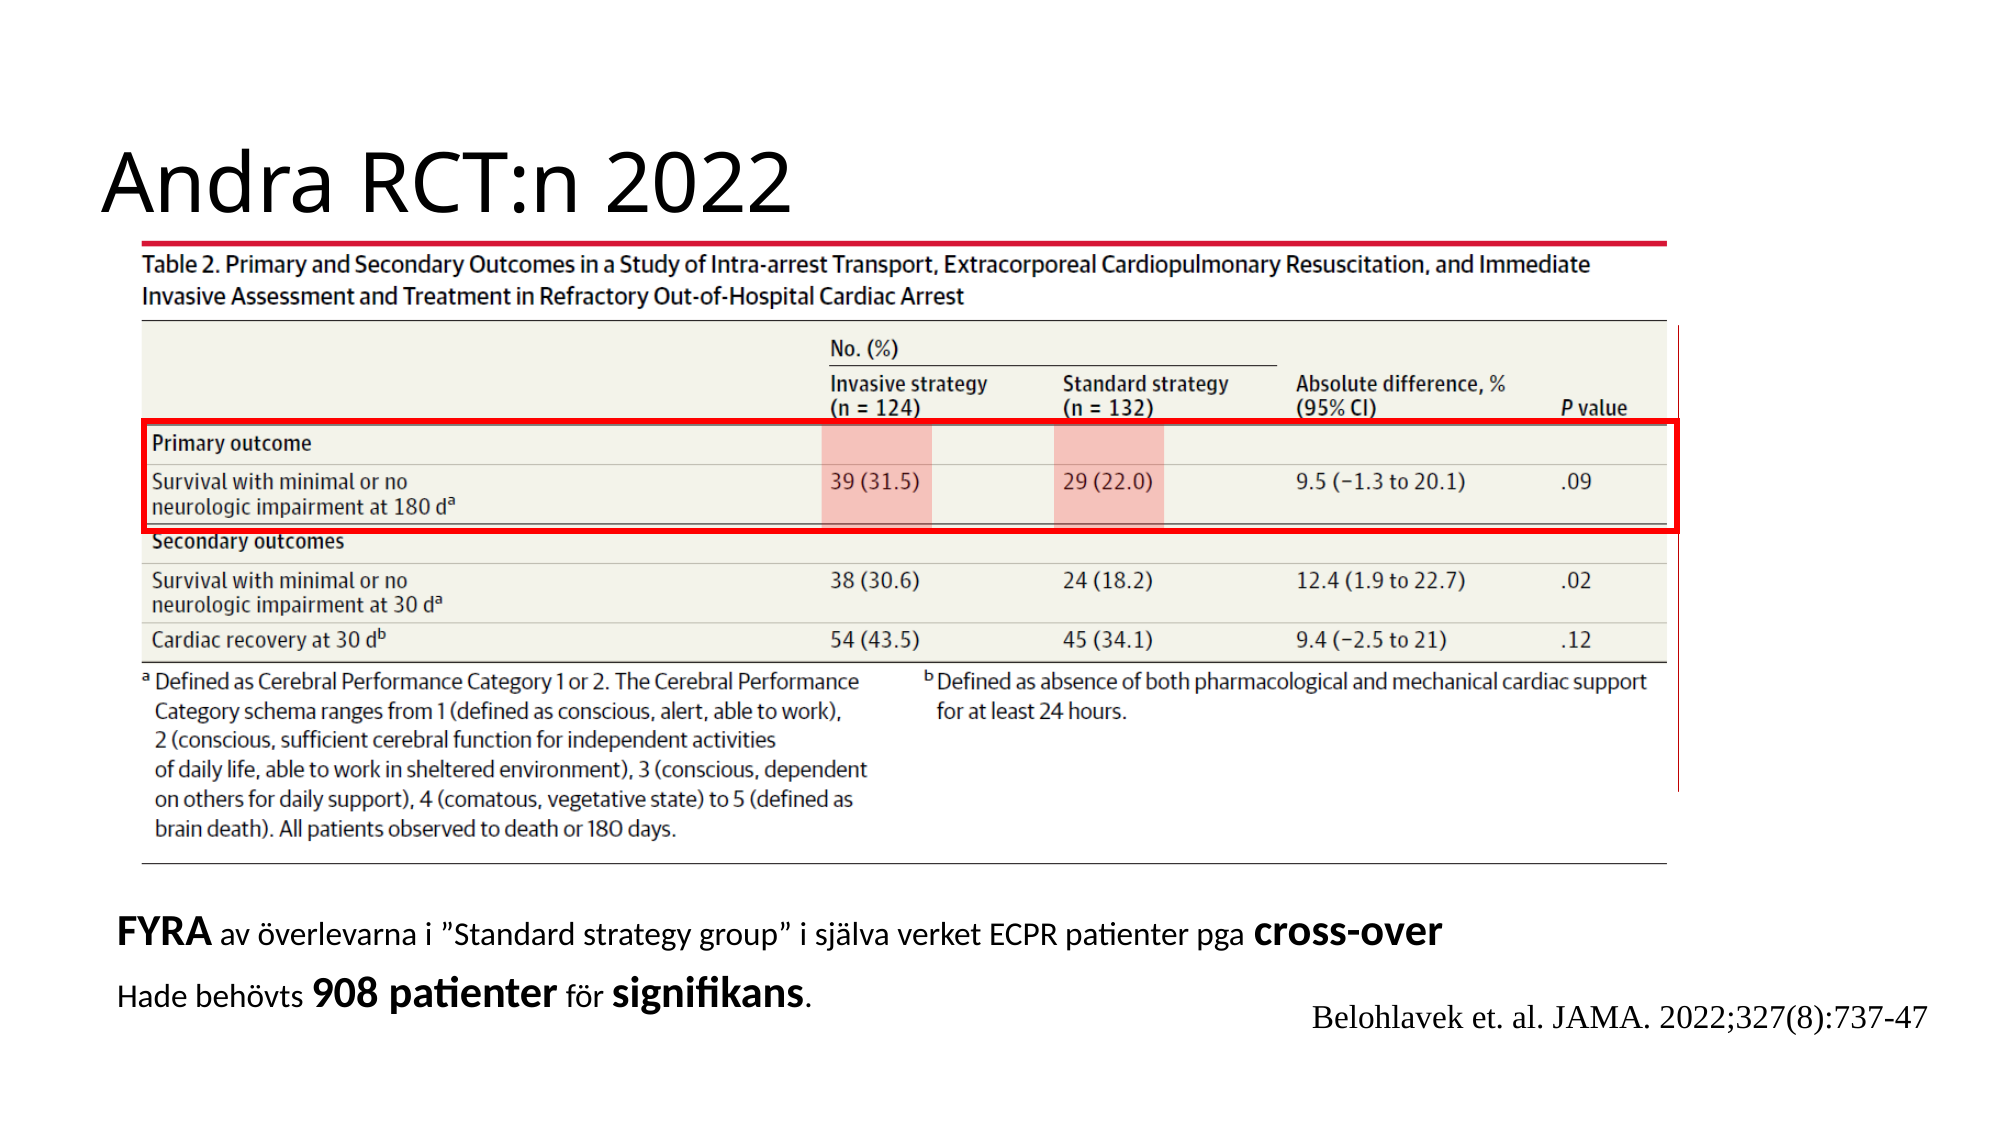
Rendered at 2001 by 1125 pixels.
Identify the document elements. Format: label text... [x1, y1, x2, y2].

text_box Andra RCT:n 2022 [86, 121, 1599, 309]
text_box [133, 231, 1678, 873]
text_box FYRA av överlevarna i ”Standard strategy group” i själva verket ECPR patienter pga cross-over Hade behövts 908 patienter för signifikans. [102, 893, 1803, 961]
text_box Belohlavek et. al. JAMA. 2022;327(8):737-47 [244, 987, 1944, 1067]
